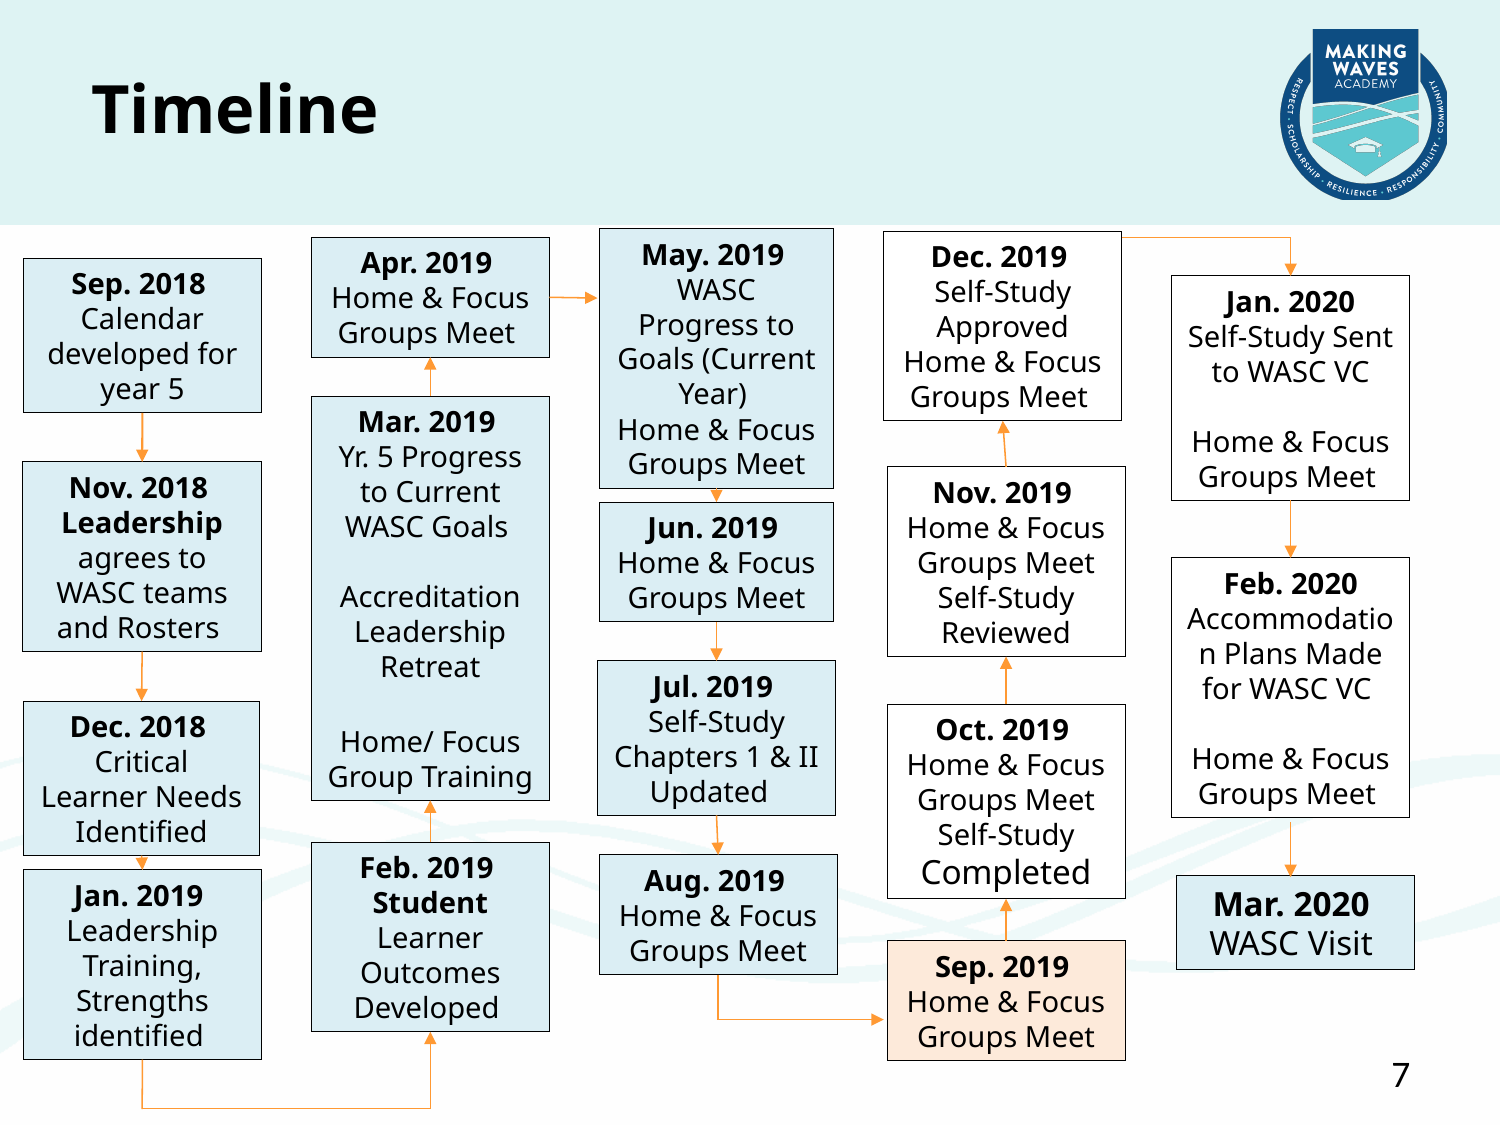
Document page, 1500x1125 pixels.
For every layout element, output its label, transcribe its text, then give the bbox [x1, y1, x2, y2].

text_box Feb. 2020 Accommodation Plans Made for WASC VC Home & Focus Groups Meet [1171, 557, 1410, 818]
text_box Feb. 2019 Student Learner Outcomes Developed [311, 842, 550, 1032]
text_box Jan. 2019 Leadership Training, Strengths identified [23, 869, 262, 1060]
text_box Jun. 2019 Home & Focus Groups Meet [599, 502, 834, 622]
text_box Apr. 2019 Home & Focus Groups Meet [311, 237, 550, 358]
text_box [1002, 422, 1007, 468]
text_box Jul. 2019 Self-Study Chapters 1 & II Updated [597, 660, 836, 816]
picture [0, 0, 1500, 1125]
text_box Oct. 2019 Home & Focus Groups Meet Self-Study Completed [887, 704, 1126, 899]
text_box Sep. 2019 Home & Focus Groups Meet [887, 940, 1126, 1061]
text_box Aug. 2019 Home & Focus Groups Meet [599, 854, 838, 975]
text_box Nov. 2018 Leadership agrees to WASC teams and Rosters [22, 461, 262, 652]
text_box 7 [1074, 1042, 1425, 1103]
text_box Nov. 2019 Home & Focus Groups Meet Self-Study Reviewed [887, 466, 1126, 657]
text_box May. 2019 WASC Progress to Goals (Current Year) Home & Focus Groups Meet [599, 228, 834, 489]
text_box Mar. 2019 Yr. 5 Progress to Current WASC Goals Accreditation Leadership Retreat Home/ Focus Group Training [311, 396, 550, 801]
list Timeline [38, 59, 1232, 200]
text_box Dec. 2018 Critical Learner Needs Identified [23, 701, 260, 856]
text_box Mar. 2020 WASC Visit [1176, 875, 1415, 970]
text_box Dec. 2019 Self-Study Approved Home & Focus Groups Meet [883, 231, 1122, 421]
text_box Sep. 2018 Calendar developed for year 5 [23, 258, 262, 413]
text_box Jan. 2020 Self-Study Sent to WASC VC Home & Focus Groups Meet [1171, 275, 1410, 501]
